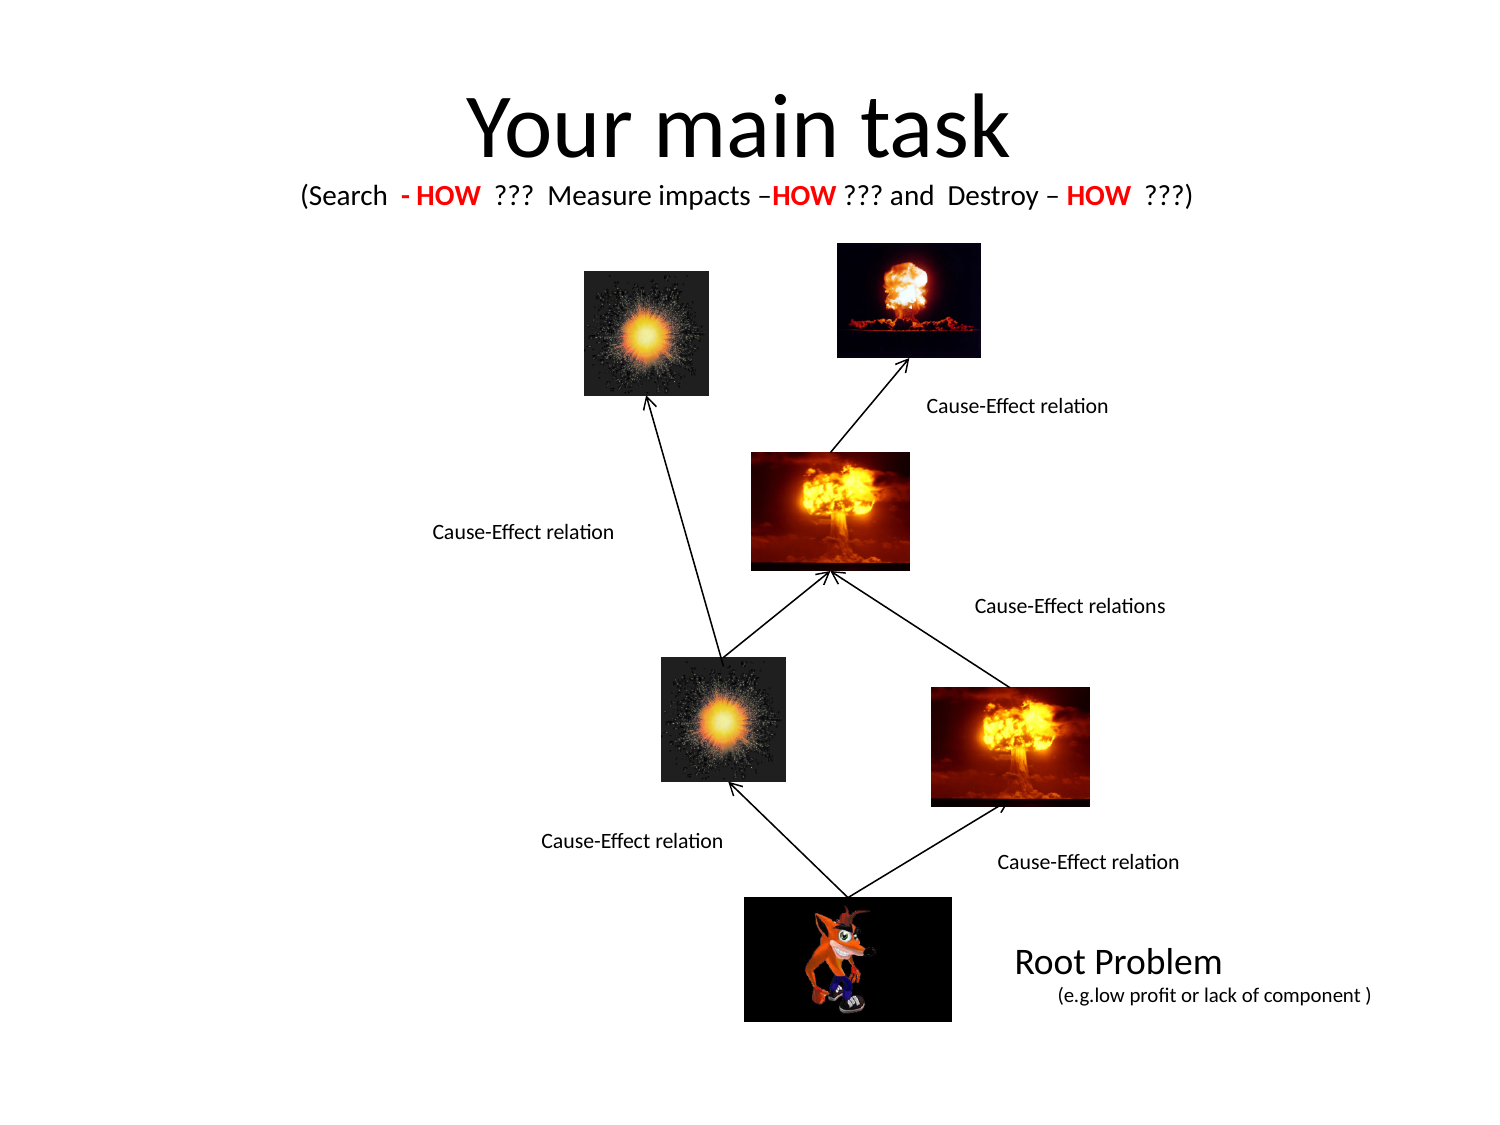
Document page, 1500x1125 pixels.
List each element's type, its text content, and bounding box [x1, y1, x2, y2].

picture [583, 270, 709, 396]
picture [930, 687, 1090, 807]
picture [751, 452, 910, 570]
text_box Cause-Effect relation [914, 384, 1124, 426]
title Your main task (Search - HOW ??? Measure impacts –HOW ??? and Destroy – HOW ???) [75, 45, 1425, 233]
text_box Cause-Effect relation [1013, 840, 1195, 882]
picture [660, 658, 786, 782]
picture [744, 898, 952, 1023]
text_box Cause-Effect relation [526, 819, 723, 861]
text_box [830, 357, 910, 453]
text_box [728, 570, 829, 658]
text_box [830, 570, 1011, 688]
text_box Cause-Effect relation [417, 510, 630, 551]
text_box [728, 781, 849, 898]
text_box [645, 395, 724, 667]
picture [836, 243, 982, 359]
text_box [853, 799, 1010, 898]
text_box Cause-Effect relations [1015, 583, 1181, 625]
text_box Root Problem (e.g.low profit or lack of component ) [999, 929, 1387, 1015]
